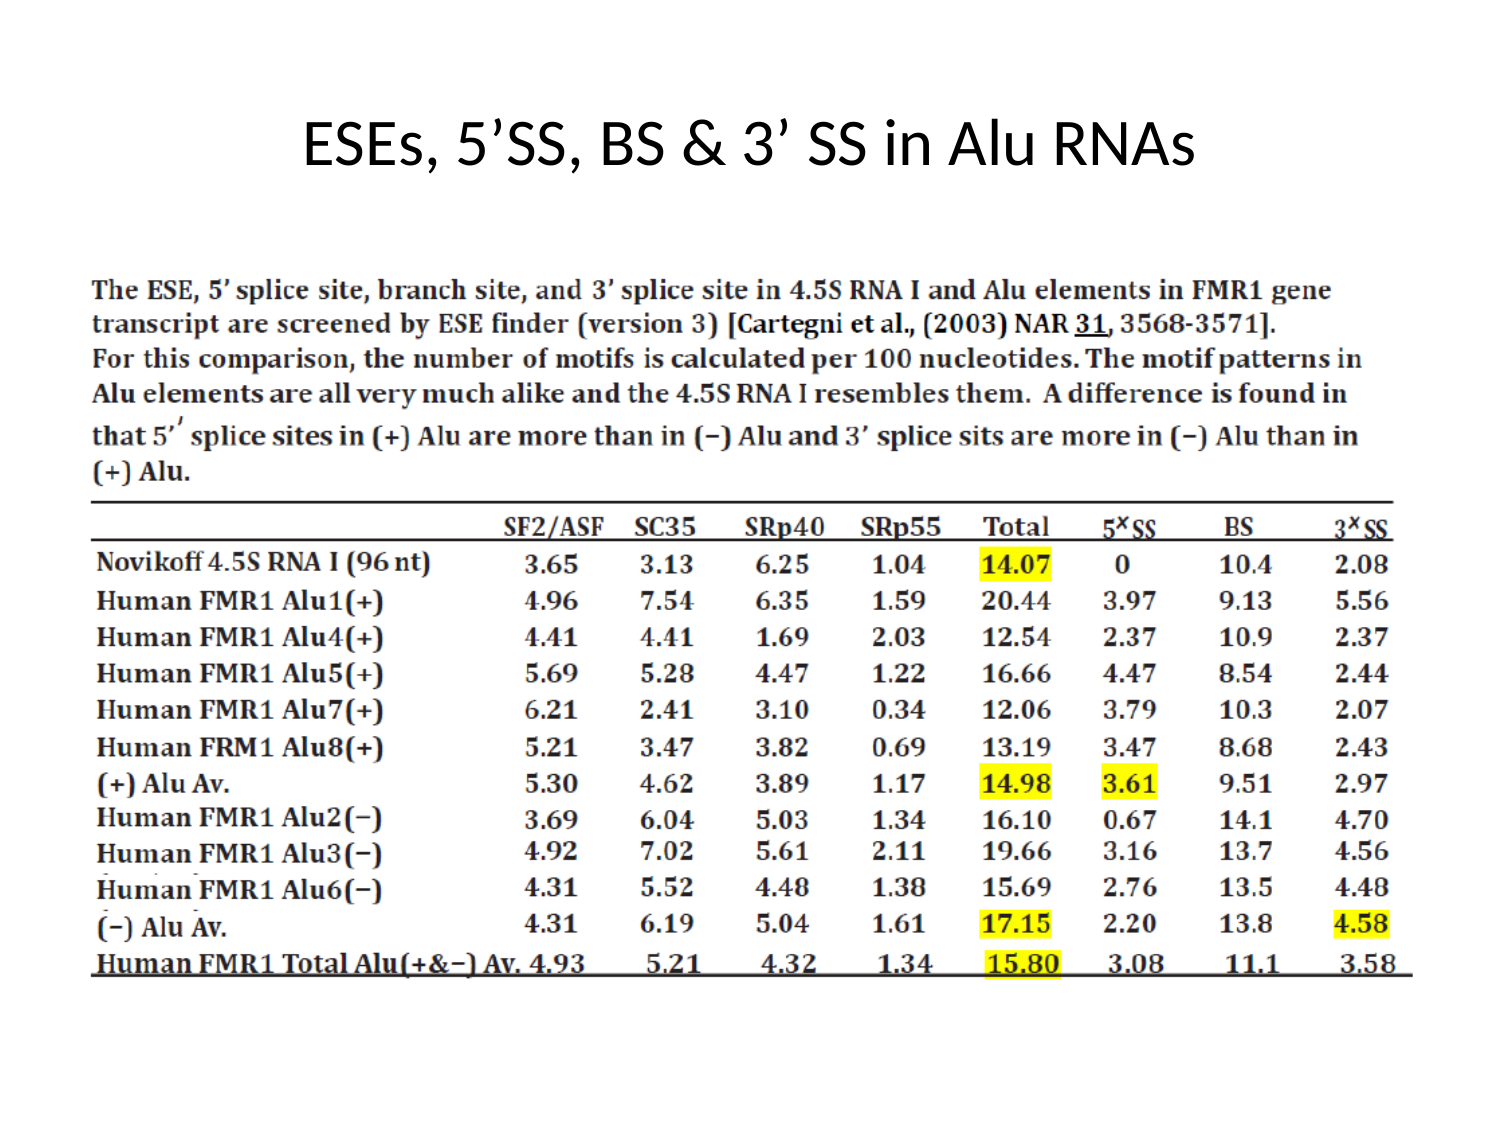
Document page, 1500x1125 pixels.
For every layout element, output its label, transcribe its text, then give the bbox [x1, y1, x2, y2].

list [74, 267, 1426, 1000]
title ESEs, 5’SS, BS & 3’ SS in Alu RNAs [75, 45, 1425, 233]
